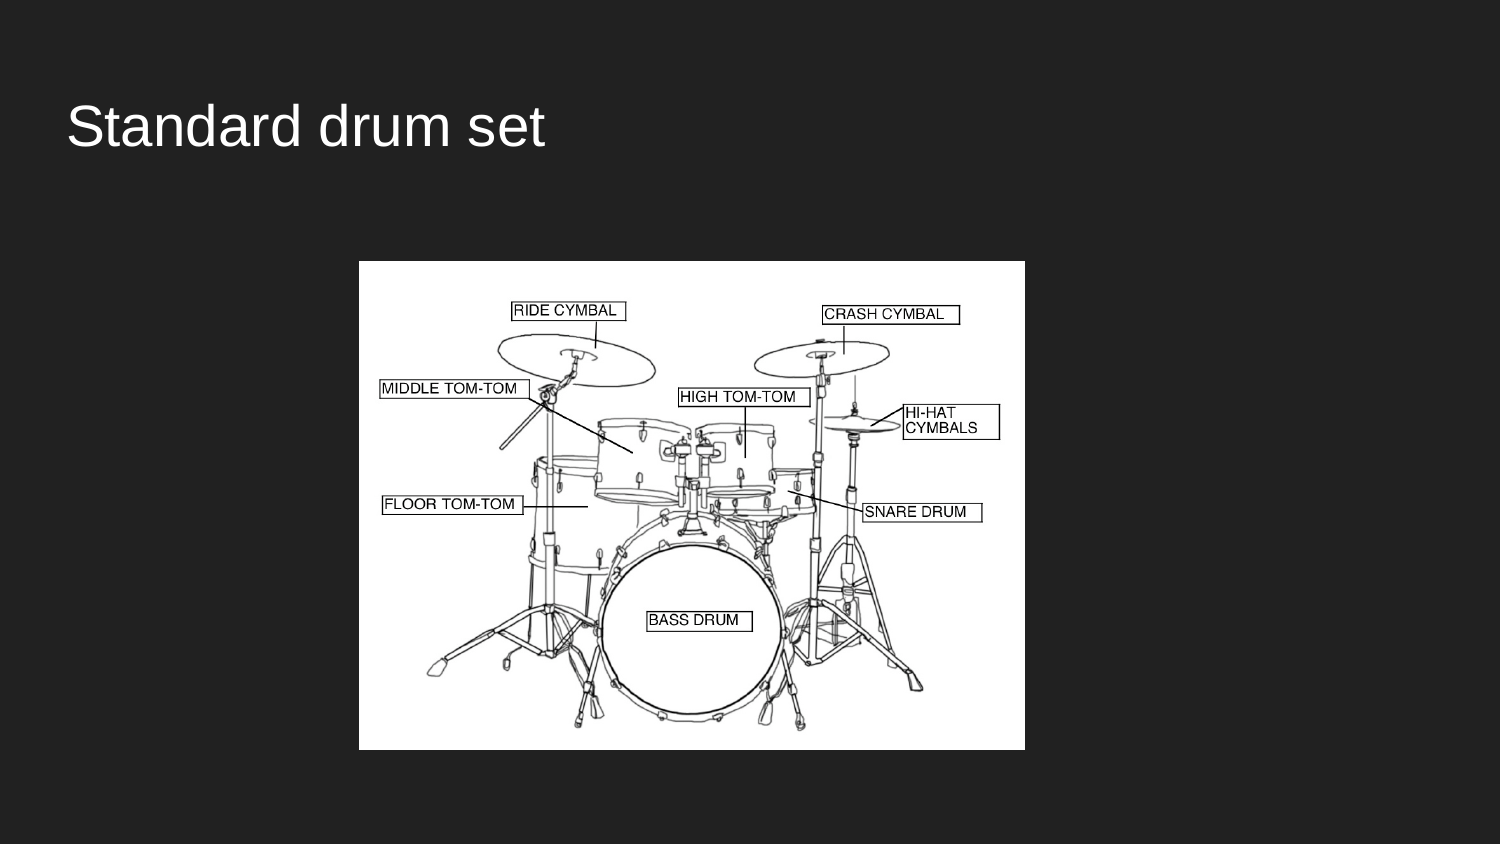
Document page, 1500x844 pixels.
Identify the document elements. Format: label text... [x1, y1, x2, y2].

title Standard drum set [51, 72, 1449, 167]
picture [359, 260, 1025, 750]
